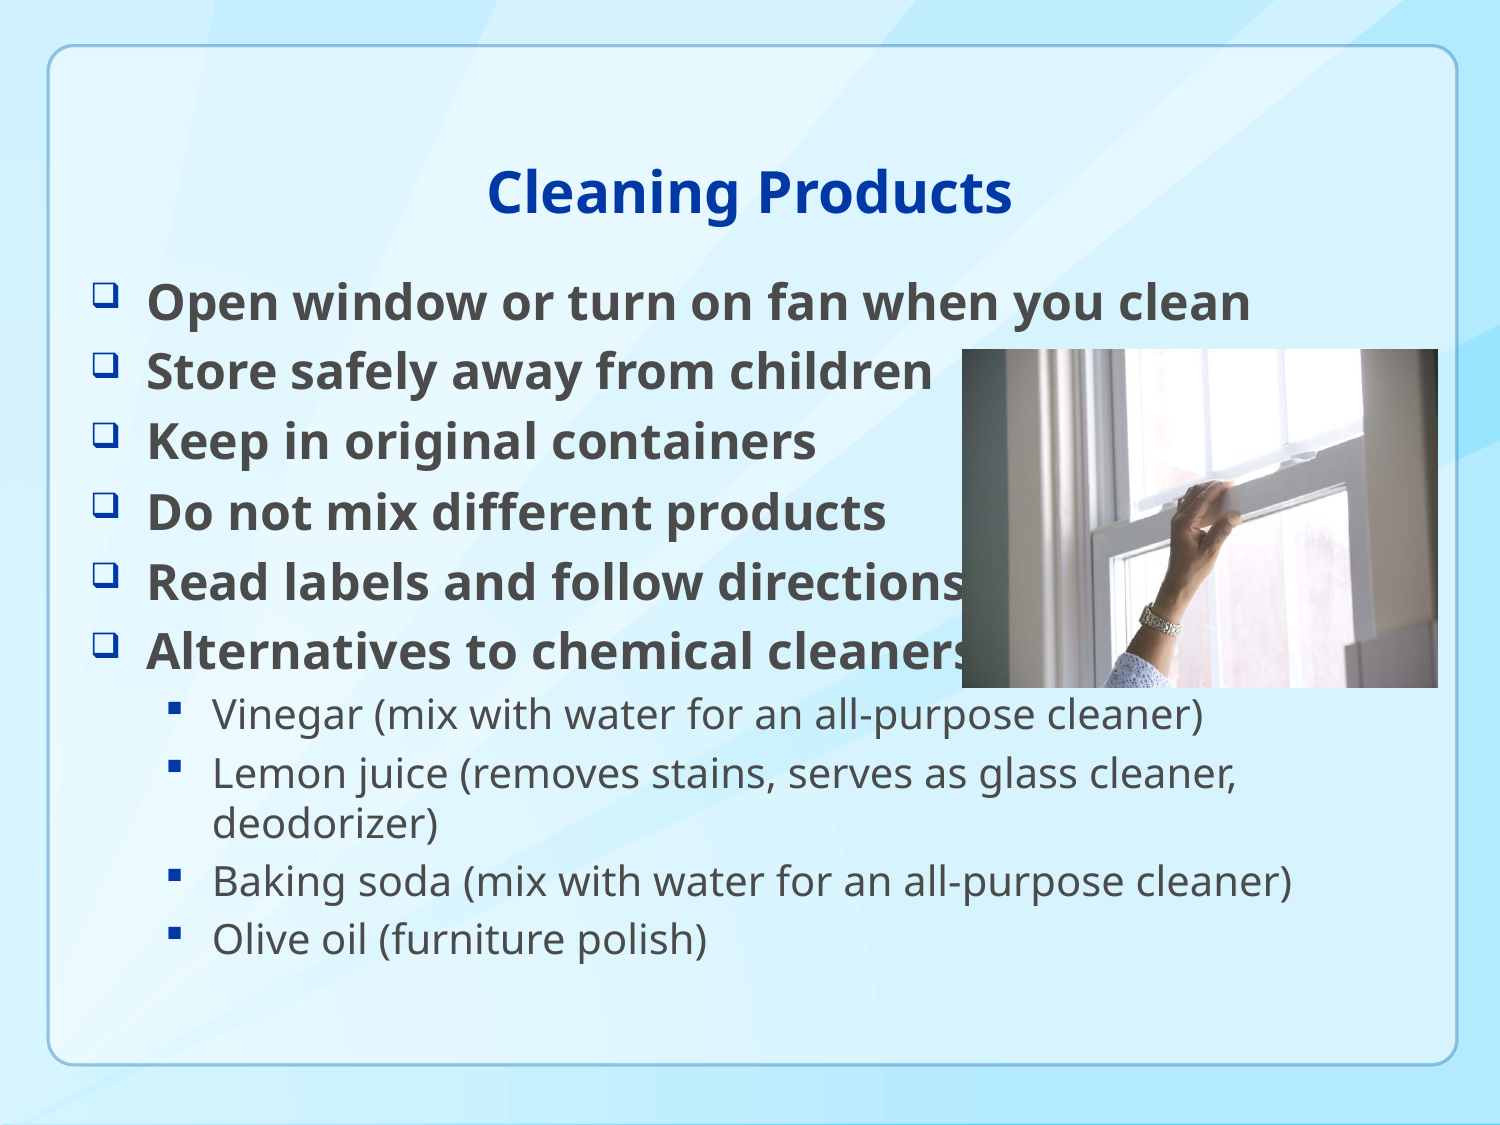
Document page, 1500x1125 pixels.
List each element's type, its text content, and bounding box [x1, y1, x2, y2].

title Cleaning Products [75, 45, 1425, 233]
picture [0, 0, 1500, 1125]
list Open window or turn on fan when you clean Store safely away from children Keep in original containers Do not mix different products Read labels and follow directions Alternatives to chemical cleaners Vinegar (mix with water for an all-purpose cleaner) Lemon juice (removes stains, serves as glass cleaner, deodorizer) Baking soda (mix with water for an all-purpose cleaner) Olive oil (furniture polish) [75, 262, 1425, 1005]
